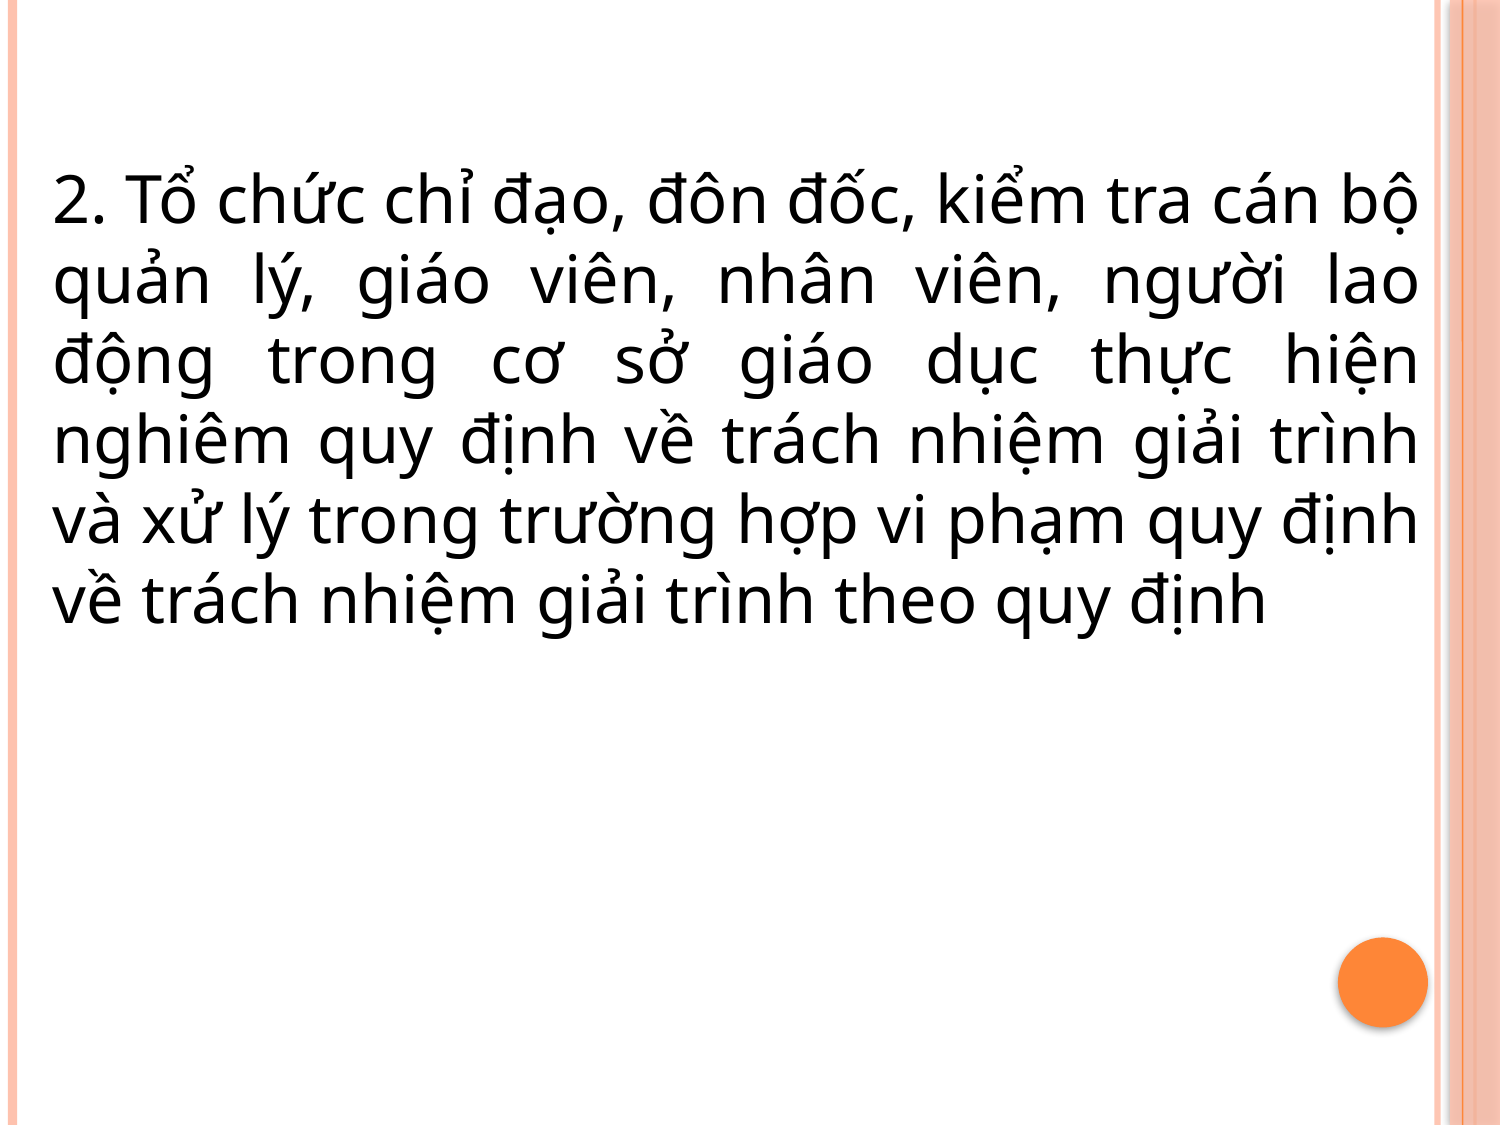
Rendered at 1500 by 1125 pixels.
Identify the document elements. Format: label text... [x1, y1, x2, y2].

text_box 2. Tổ chức chỉ đạo, đôn đốc, kiểm tra cán bộ quản lý, giáo viên, nhân viên, người lao động trong cơ sở giáo dục thực hiện nghiêm quy định về trách nhiệm giải trình và xử lý trong trường hợp vi phạm quy định về trách nhiệm giải trình theo quy định [37, 149, 1438, 645]
